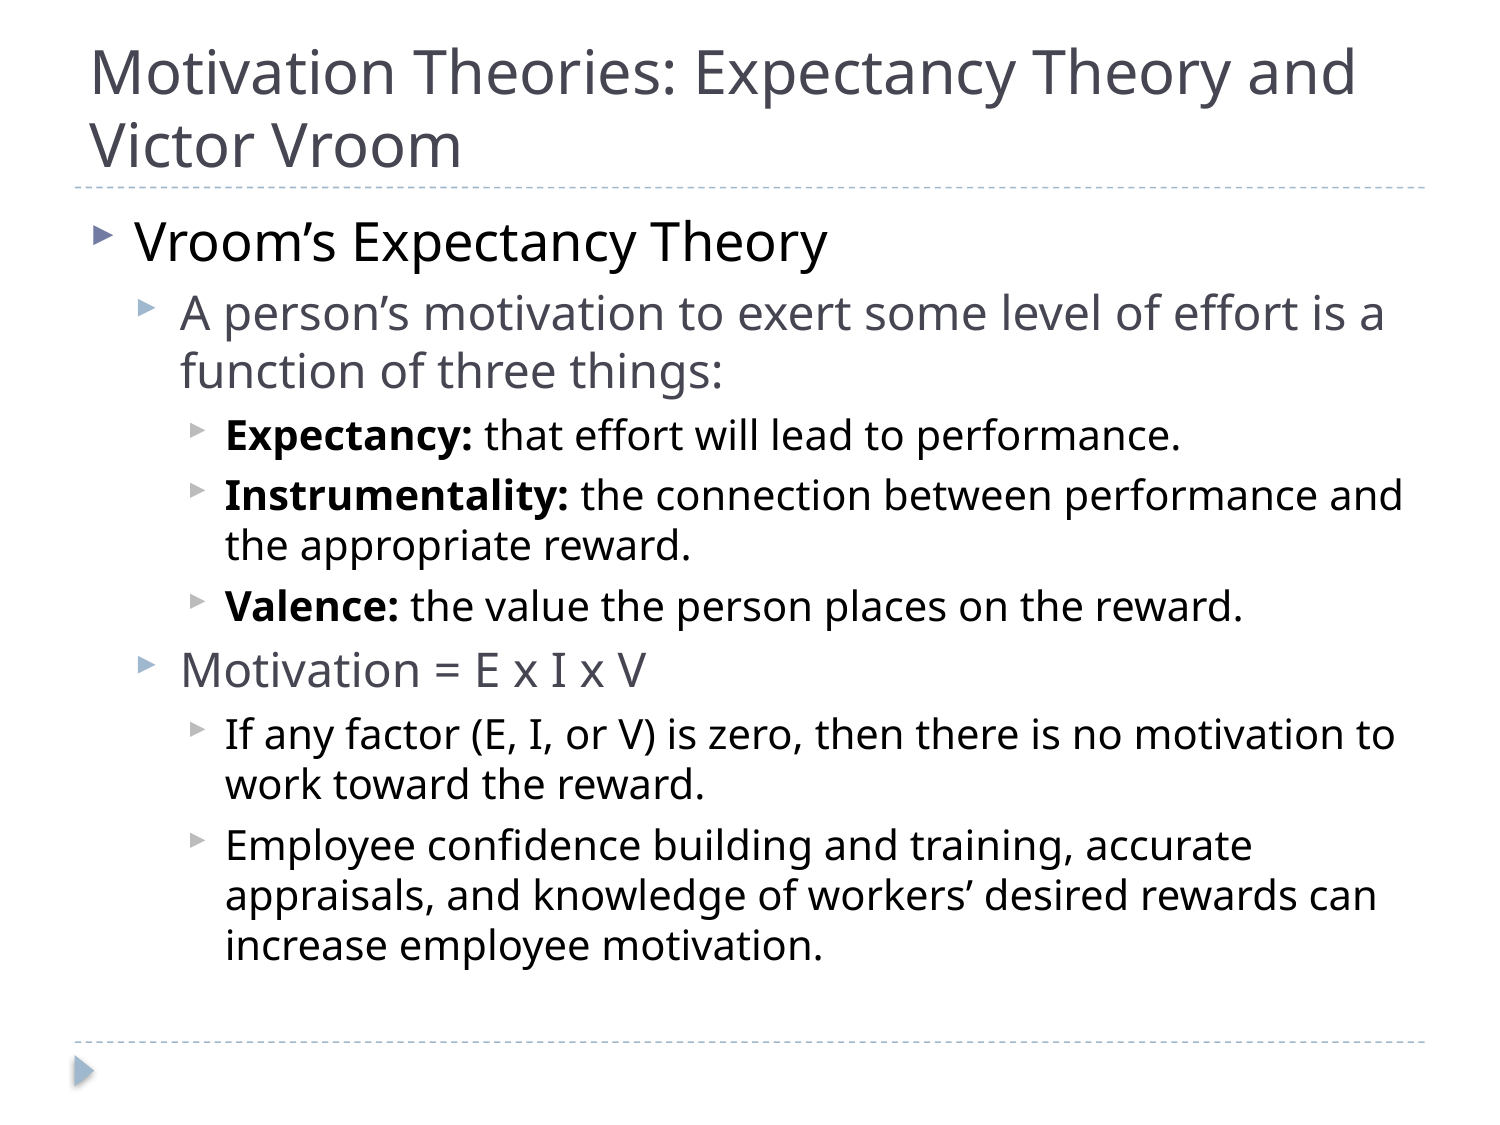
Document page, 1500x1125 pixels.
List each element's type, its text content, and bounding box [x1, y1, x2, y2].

list Vroom’s Expectancy Theory A person’s motivation to exert some level of effort is a function of three things: Expectancy: that effort will lead to performance. Instrumentality: the connection between performance and the appropriate reward. Valence: the value the person places on the reward. Motivation = E x I x V If any factor (E, I, or V) is zero, then there is no motivation to work toward the reward. Employee confidence building and training, accurate appraisals, and knowledge of workers’ desired rewards can increase employee motivation. [75, 200, 1425, 1010]
title Motivation Theories: Expectancy Theory and Victor Vroom [75, 24, 1425, 188]
